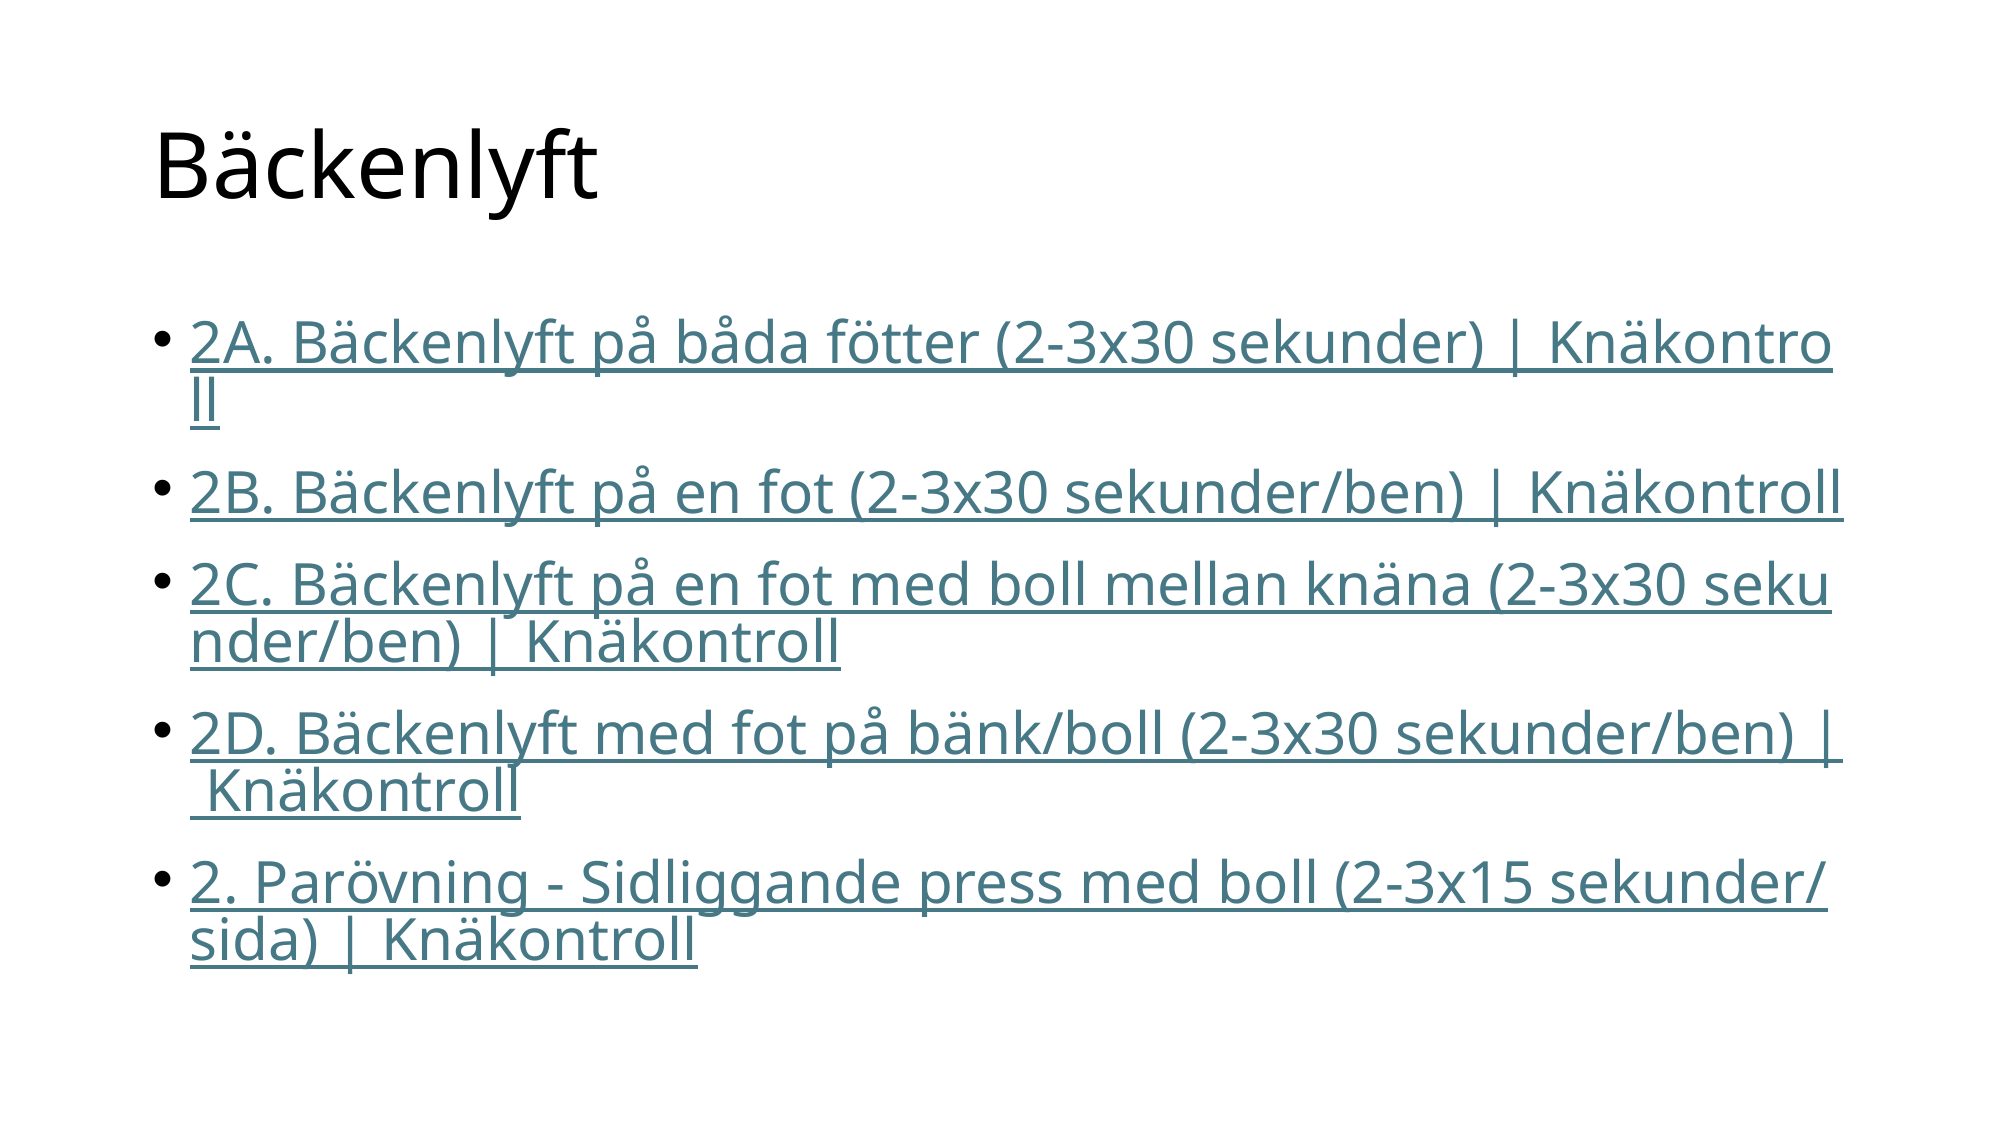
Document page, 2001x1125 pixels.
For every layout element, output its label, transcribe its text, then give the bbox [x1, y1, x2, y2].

title Bäckenlyft [137, 59, 1863, 278]
list 2A. Bäckenlyft på båda fötter (2-3x30 sekunder) | Knäkontroll 2B. Bäckenlyft på en fot (2-3x30 sekunder/ben) | Knäkontroll 2C. Bäckenlyft på en fot med boll mellan knäna (2-3x30 sekunder/ben) | Knäkontroll 2D. Bäckenlyft med fot på bänk/boll (2-3x30 sekunder/ben) | Knäkontroll 2. Parövning - Sidliggande press med boll (2-3x15 sekunder/sida) | Knäkontroll [137, 299, 1863, 1014]
